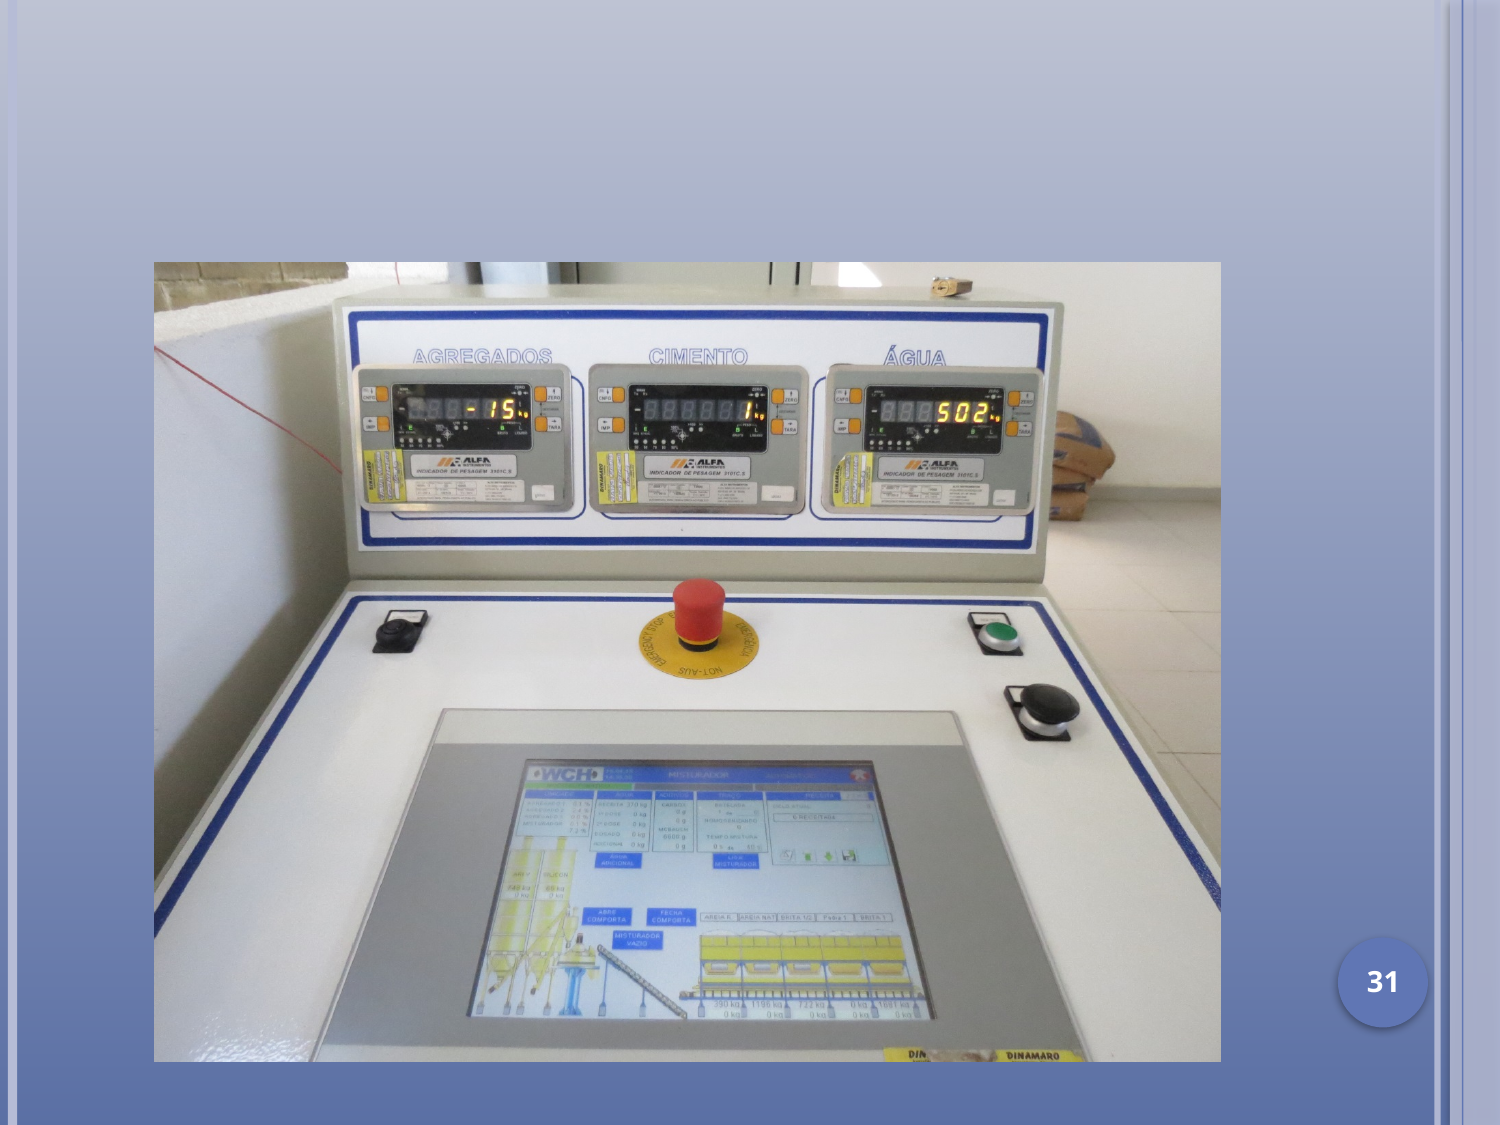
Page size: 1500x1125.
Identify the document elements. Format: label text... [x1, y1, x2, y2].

slide_number 31 [1333, 940, 1434, 1027]
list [154, 262, 1221, 1063]
